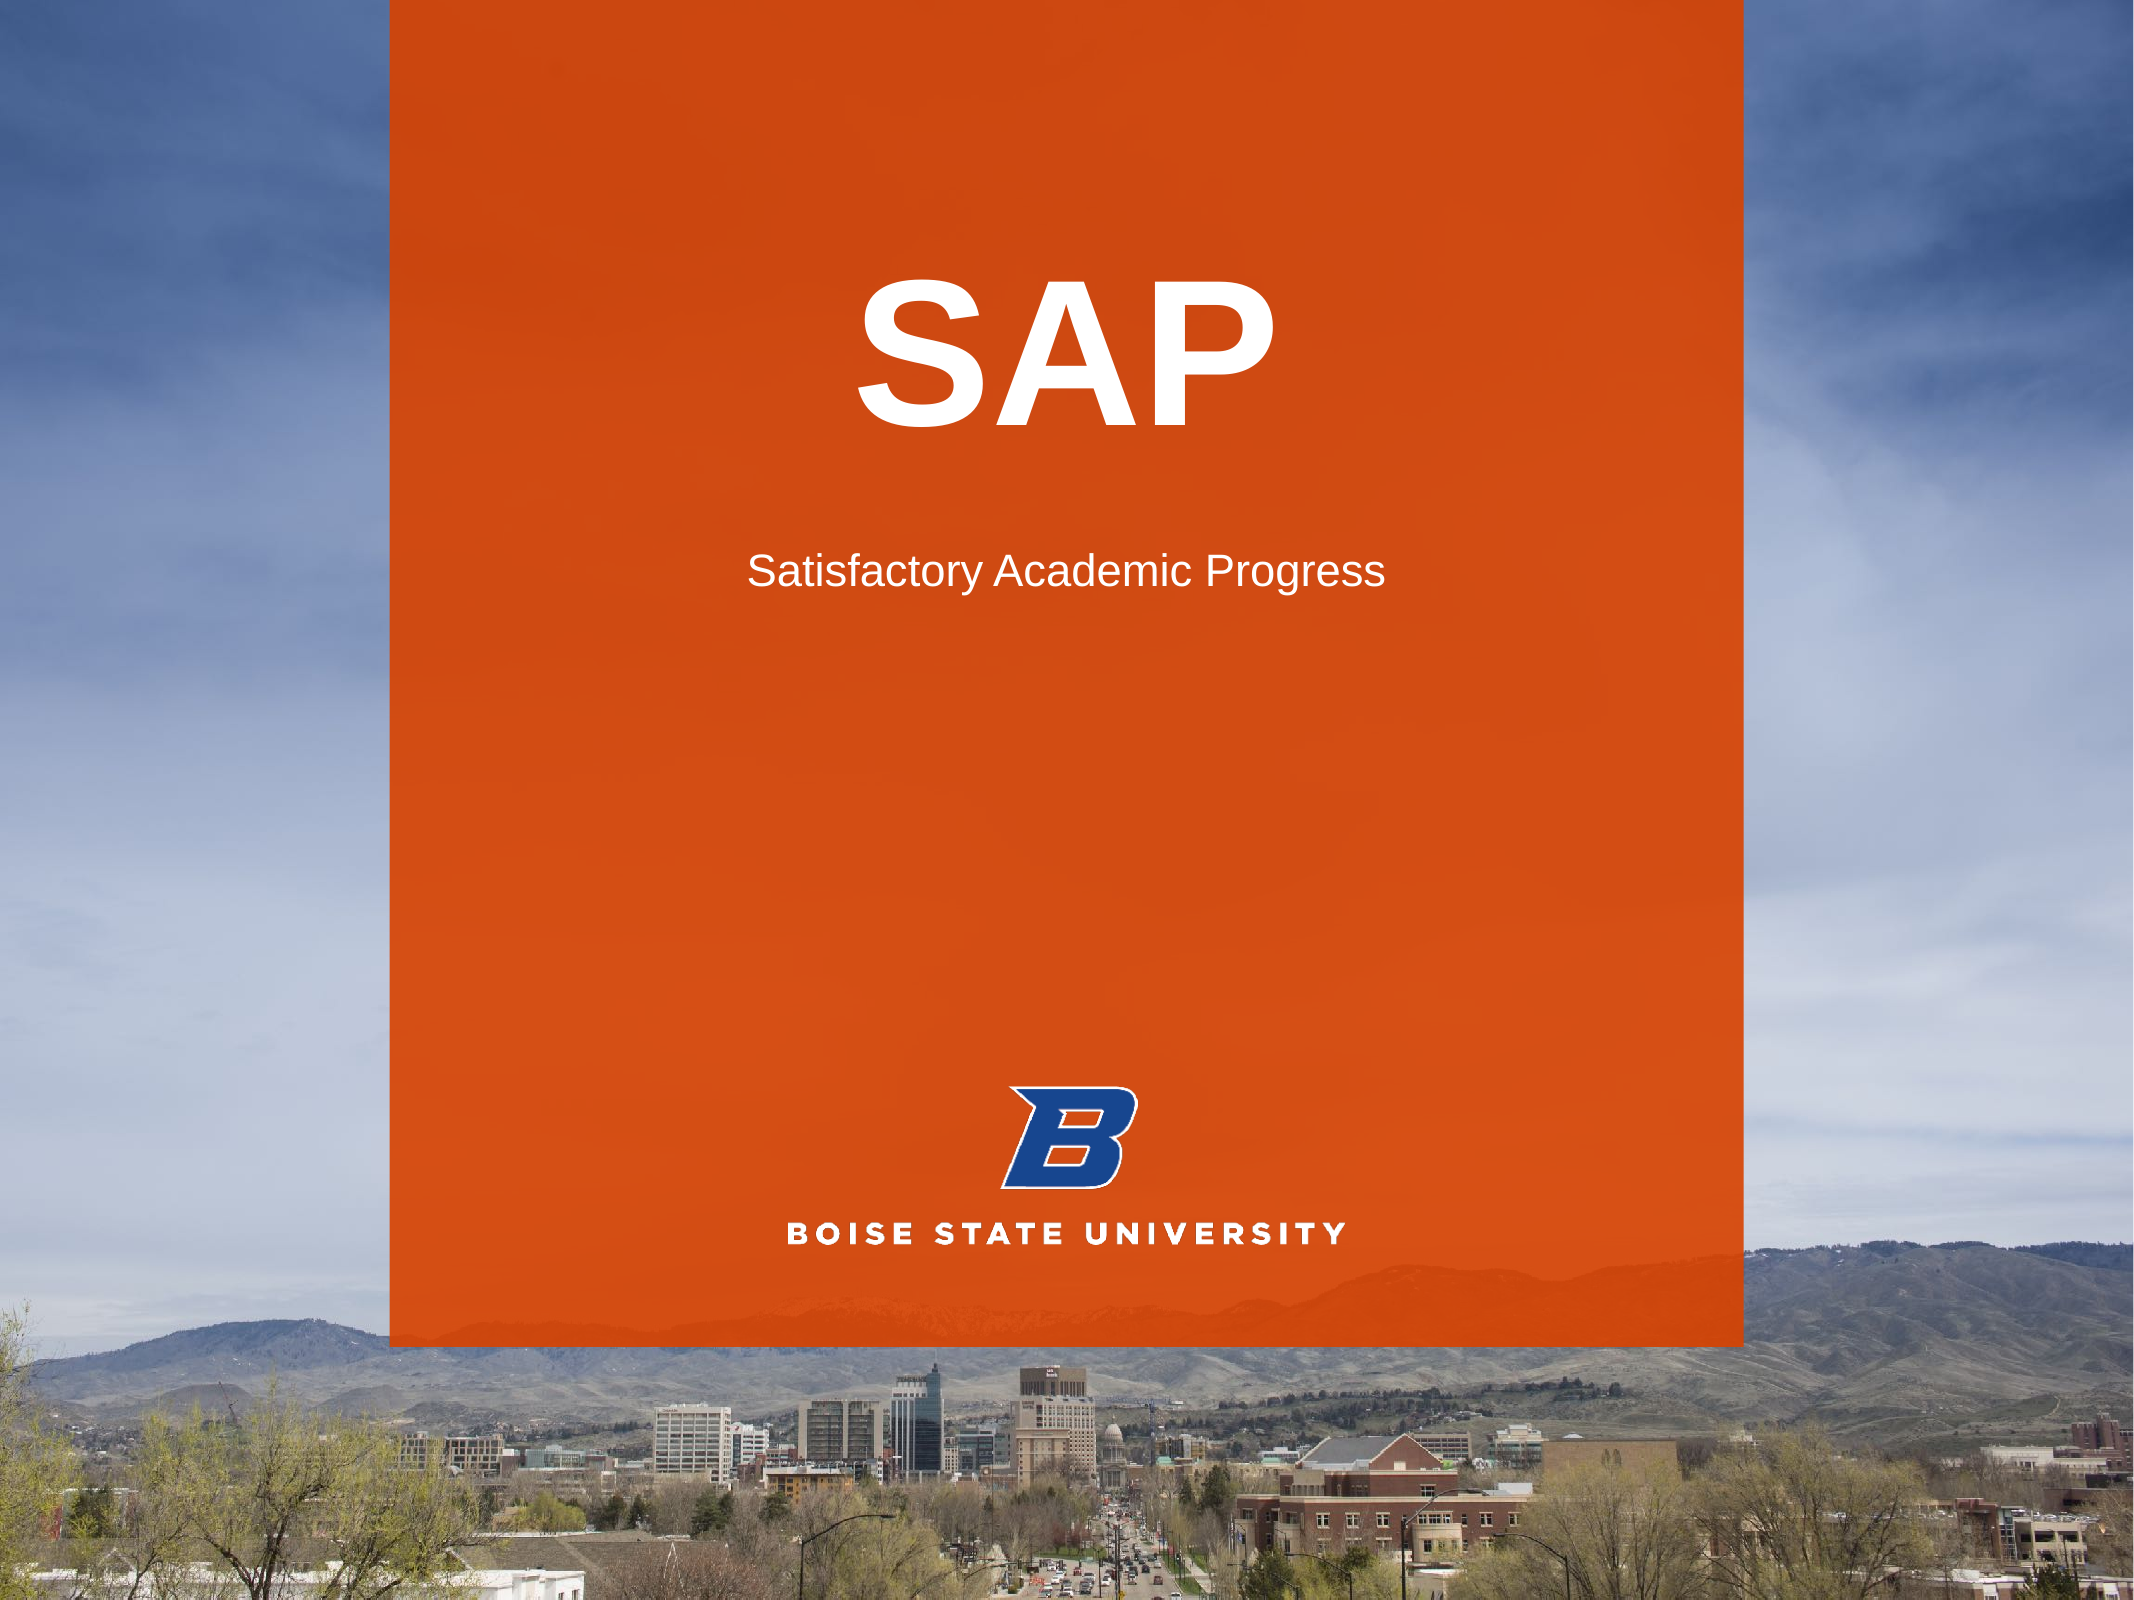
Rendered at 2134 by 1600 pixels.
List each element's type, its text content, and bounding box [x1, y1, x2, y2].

list Satisfactory Academic Progress [695, 533, 1438, 604]
list SAP [597, 115, 1536, 570]
picture [788, 1086, 1346, 1245]
picture [0, 0, 2134, 1600]
